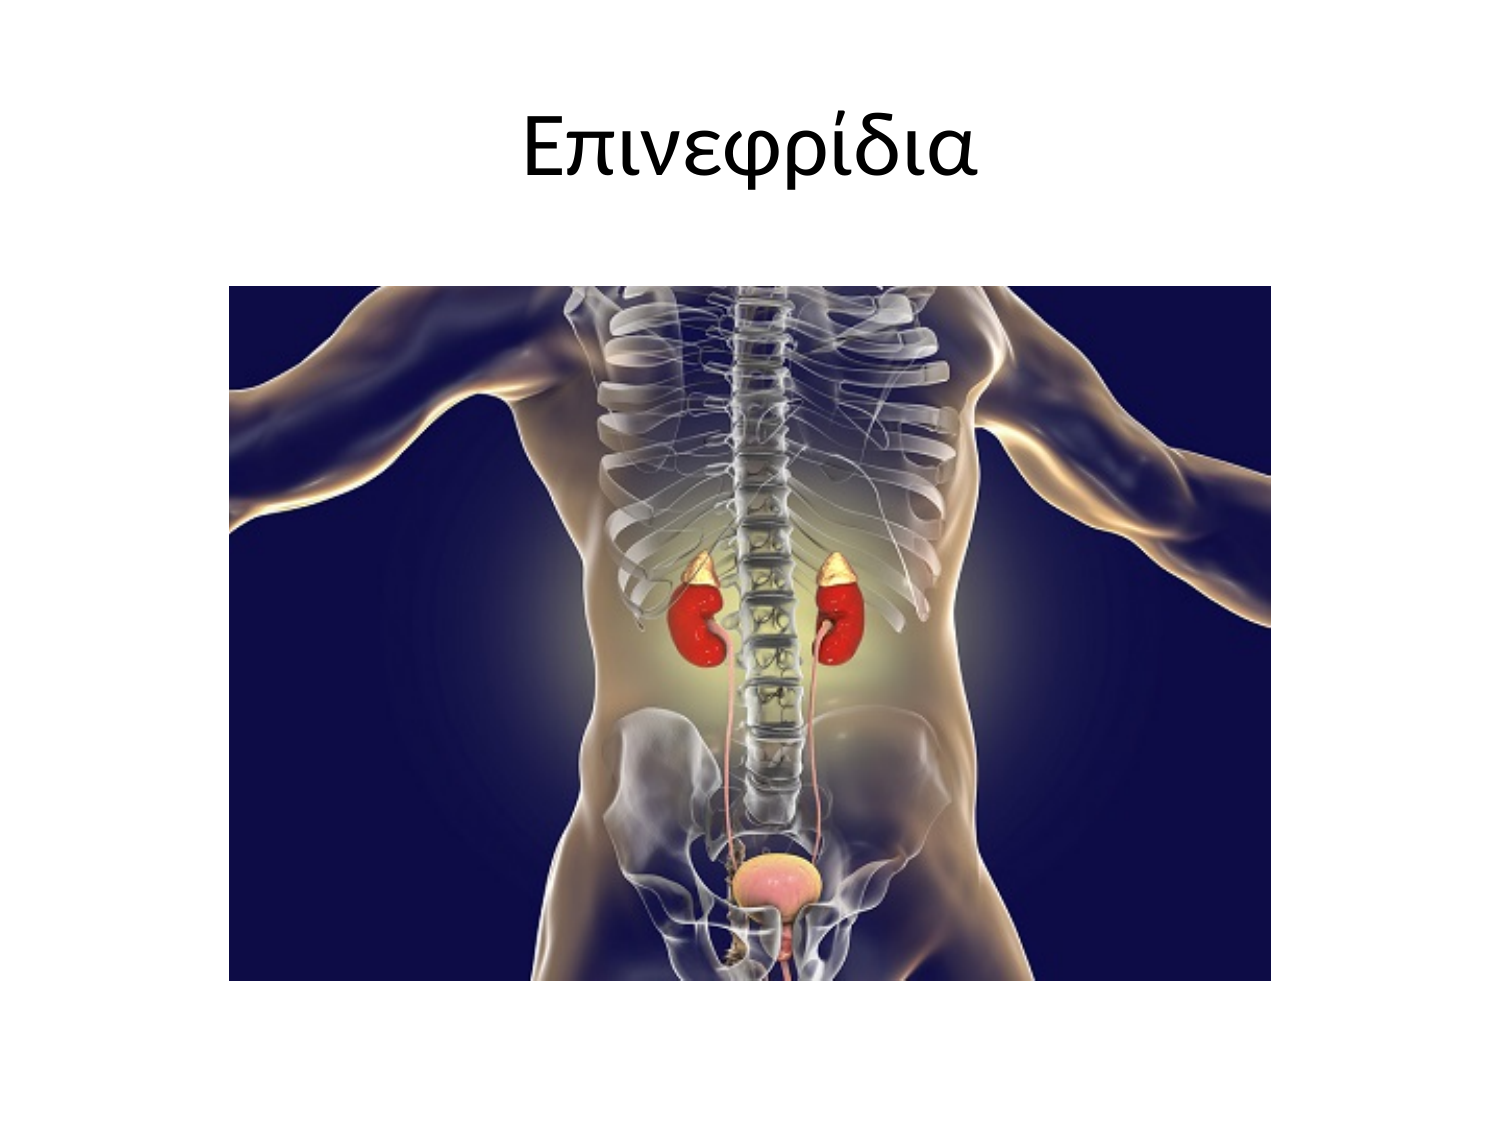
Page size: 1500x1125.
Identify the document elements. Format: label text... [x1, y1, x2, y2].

title Επινεφρίδια [75, 45, 1425, 233]
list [228, 286, 1272, 981]
